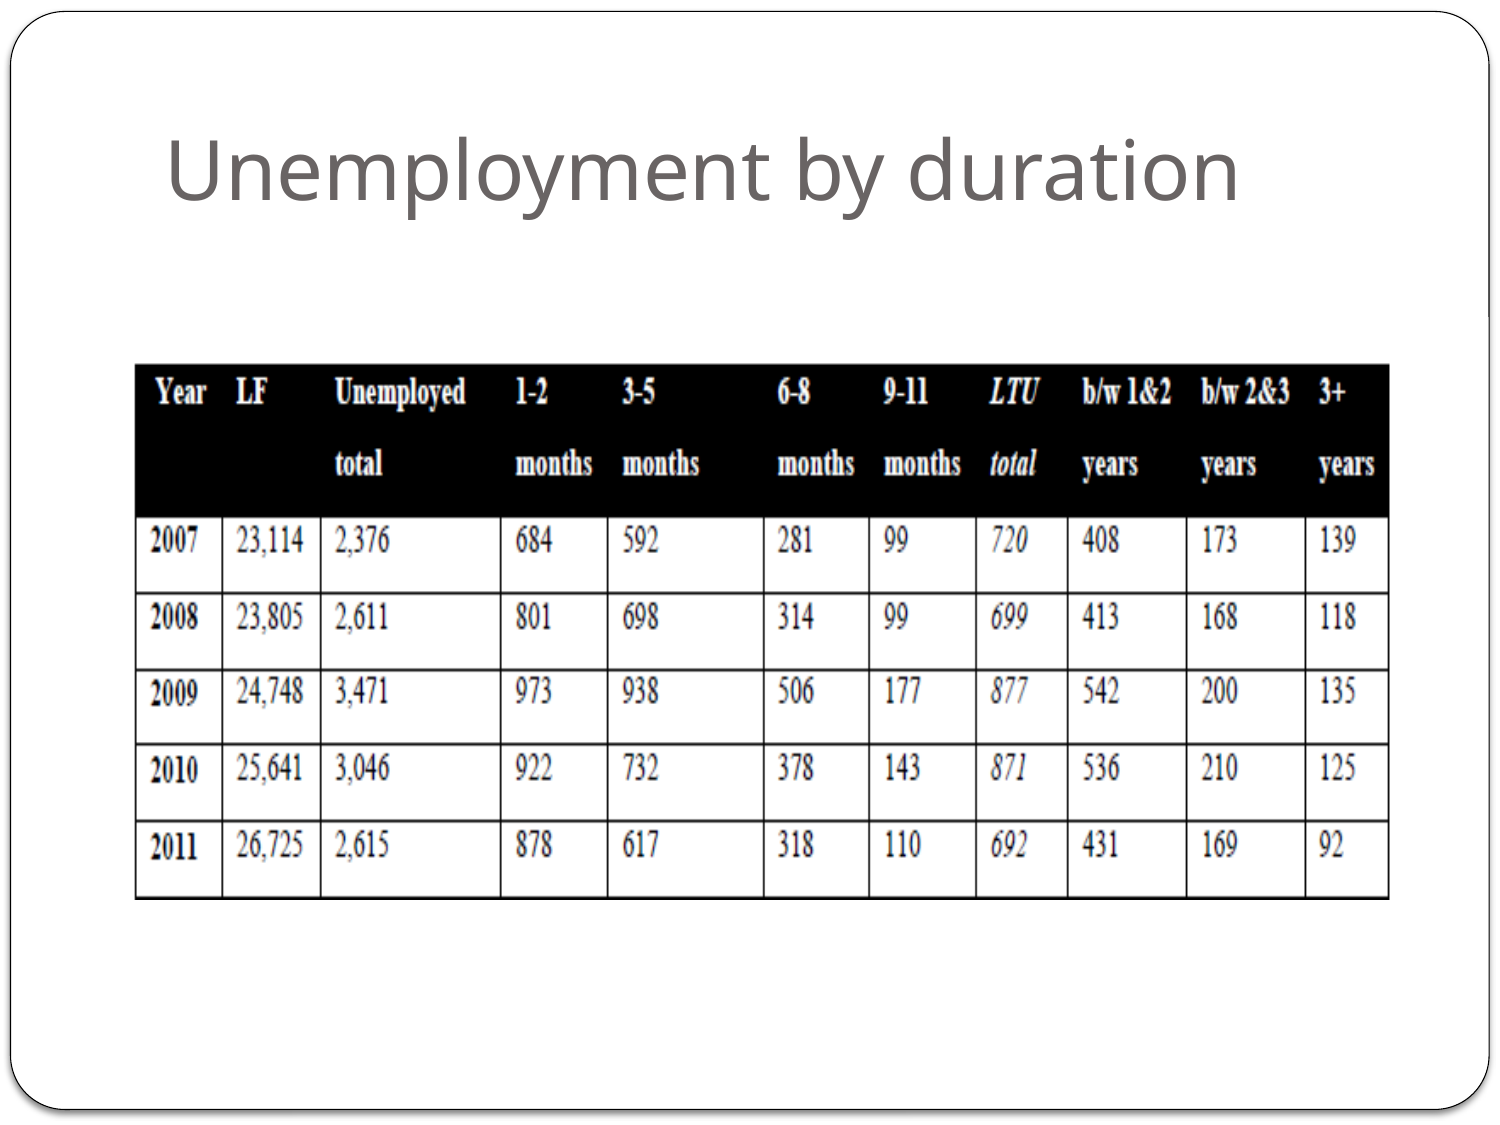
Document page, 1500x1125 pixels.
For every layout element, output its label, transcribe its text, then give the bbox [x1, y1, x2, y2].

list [124, 349, 1401, 901]
title Unemployment by duration [150, 45, 1425, 233]
